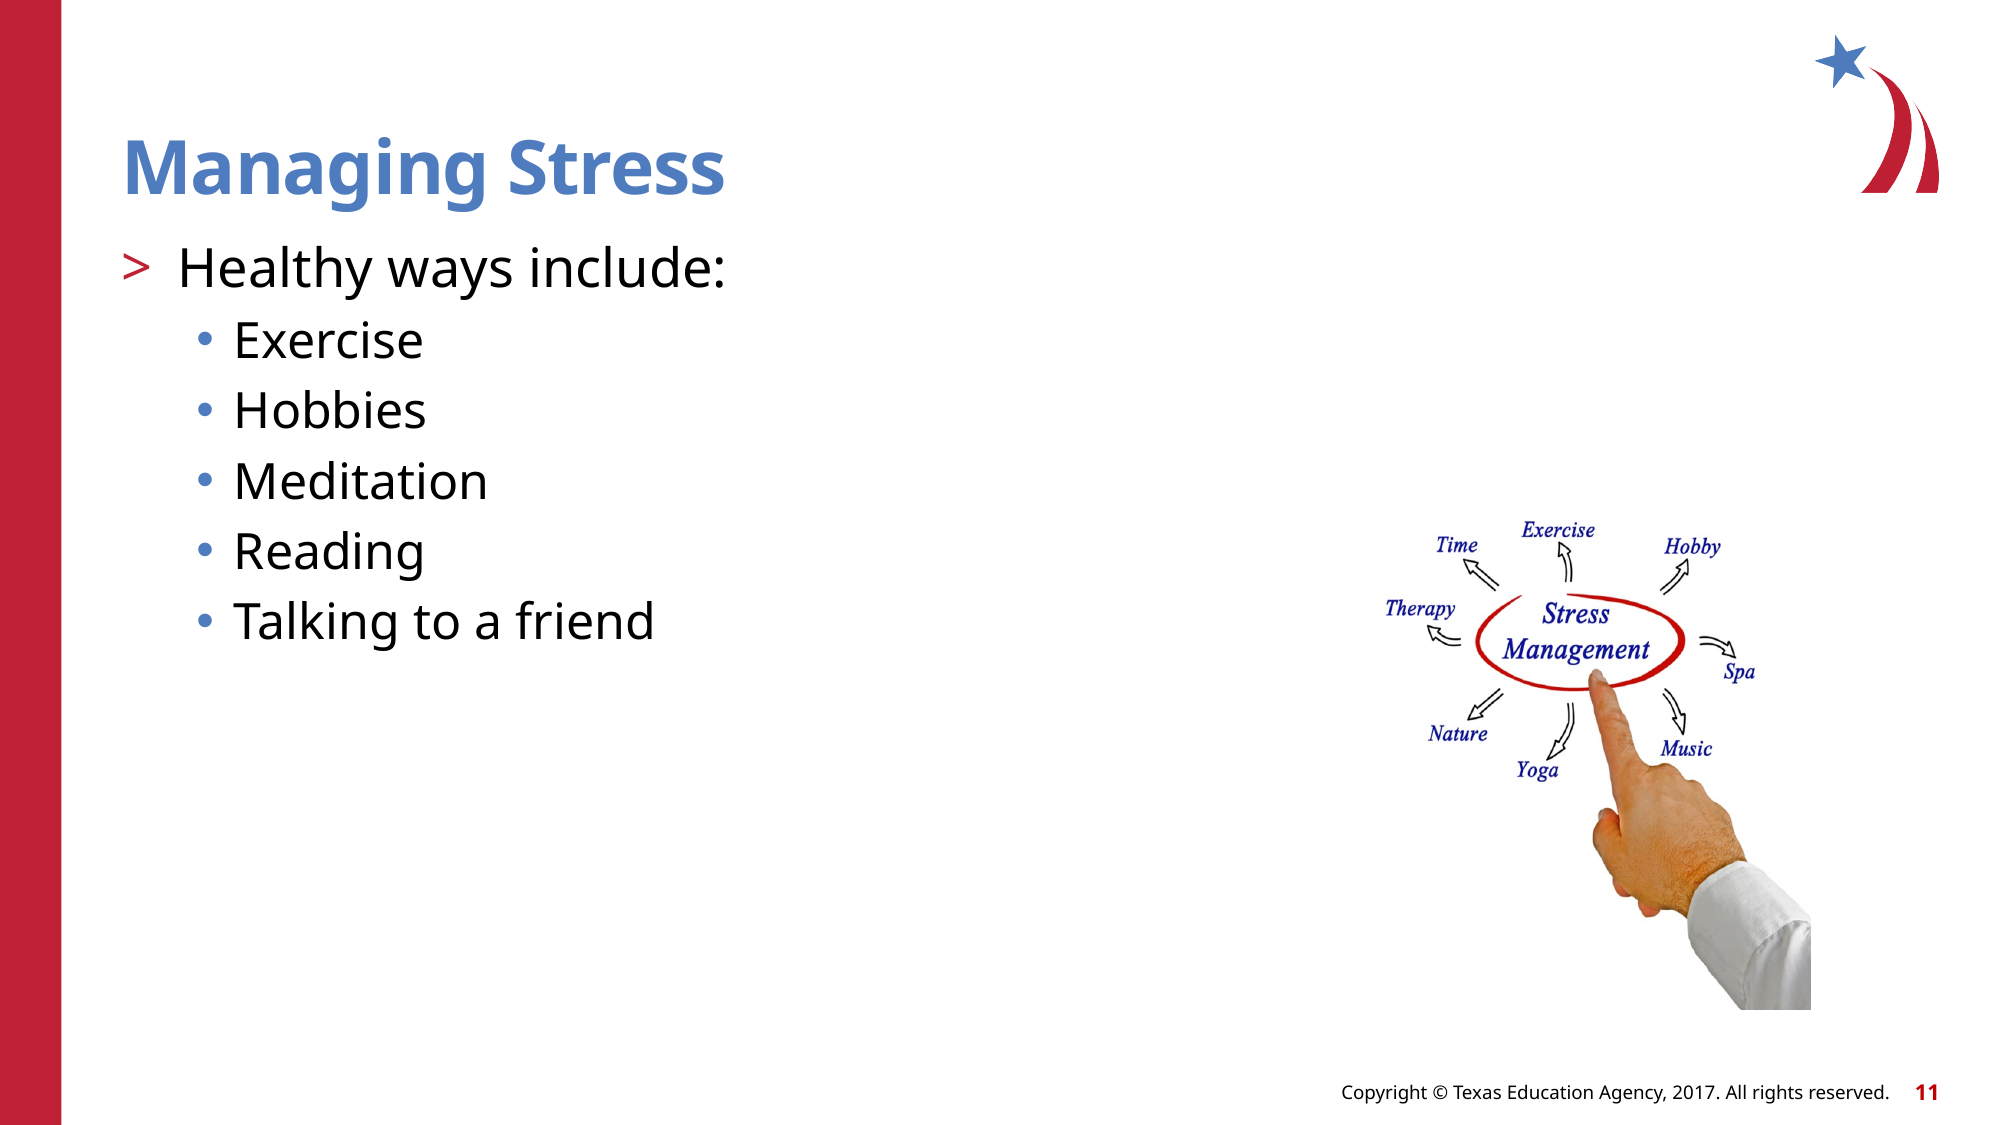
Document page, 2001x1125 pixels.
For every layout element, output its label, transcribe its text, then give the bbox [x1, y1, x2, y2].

picture [1337, 486, 1811, 1010]
title Managing Stress [121, 66, 1772, 211]
list Healthy ways include: Exercise Hobbies Meditation Reading Talking to a friend [121, 233, 1936, 1010]
picture [1814, 34, 1939, 193]
